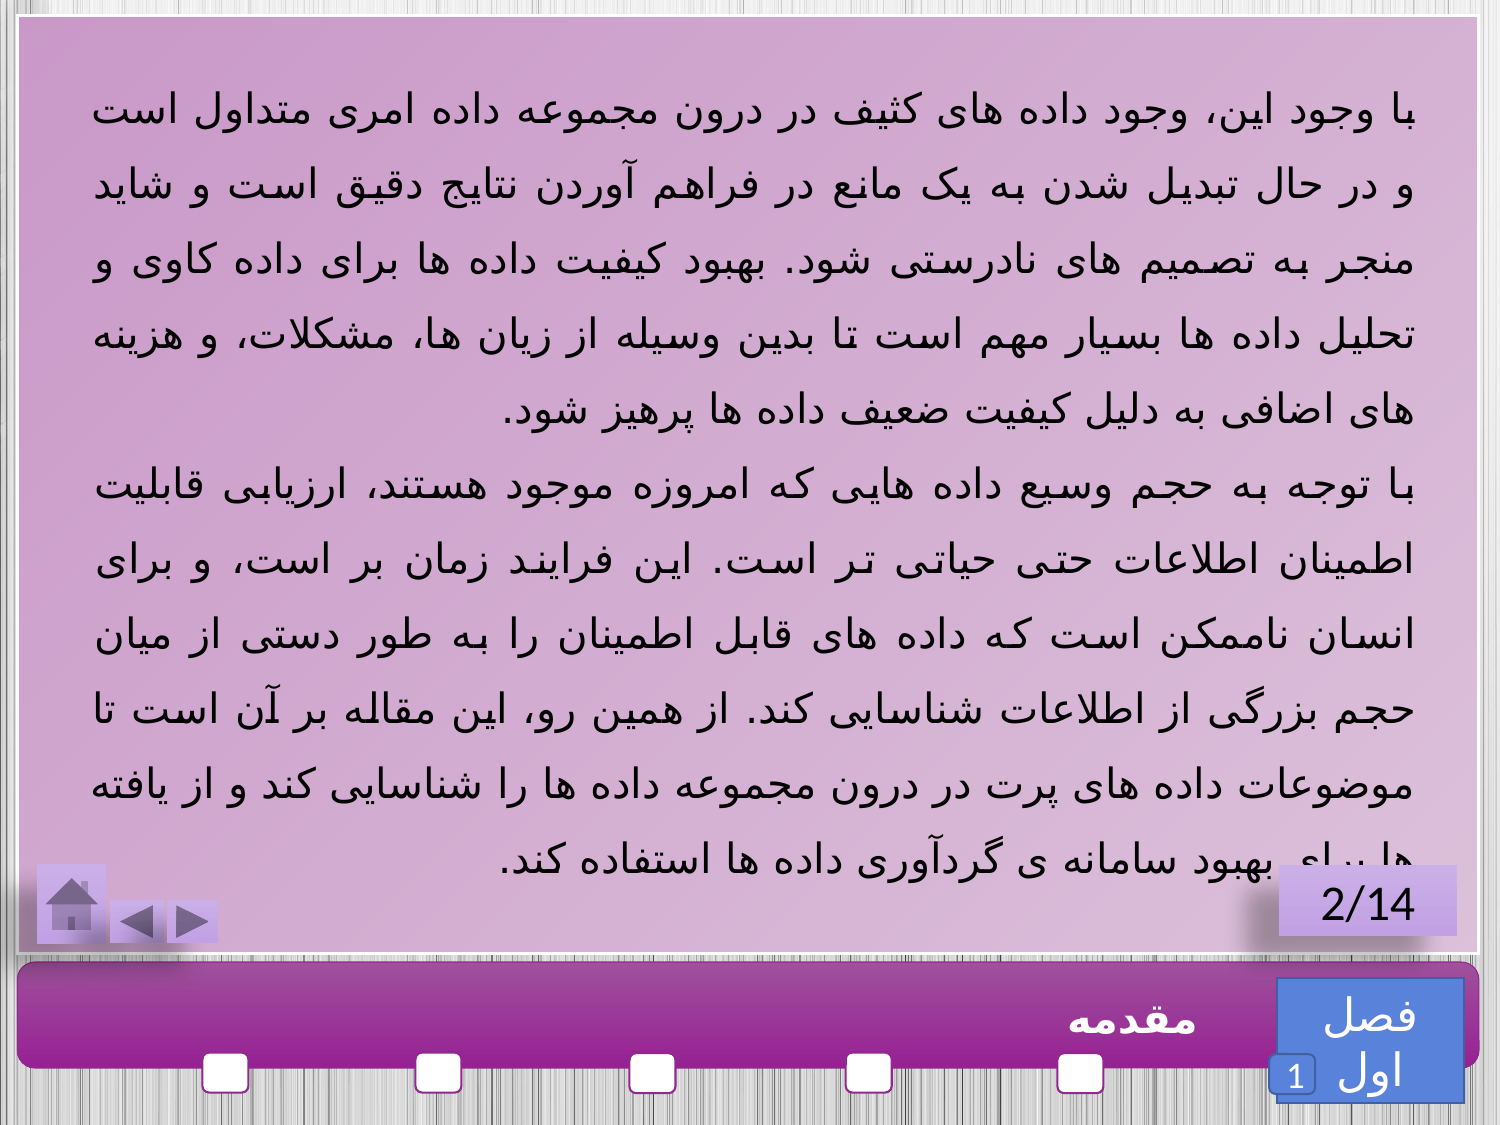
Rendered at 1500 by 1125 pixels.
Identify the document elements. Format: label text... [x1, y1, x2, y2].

text_box [844, 1051, 893, 1094]
text_box فصل اول [1276, 977, 1465, 1104]
picture [0, 0, 1500, 1125]
text_box 1 [1268, 1052, 1317, 1096]
text_box [201, 1051, 250, 1094]
text_box [16, 961, 1276, 1069]
text_box 2/14 [1279, 864, 1457, 937]
text_box [628, 1052, 677, 1095]
text_box [1402, 961, 1480, 1068]
text_box [167, 900, 218, 943]
text_box [109, 899, 165, 944]
text_box مقدمه [78, 984, 1213, 1049]
text_box [1056, 1052, 1105, 1095]
text_box [37, 863, 107, 945]
text_box با وجود این، وجود داده های کثیف در درون مجموعه داده امری متداول است و در حال تبدیل شدن به یک مانع در فراهم آوردن نتایج دقیق است و شاید منجر به تصمیم های نادرستی شود. بهبود کیفیت داده ها برای داده کاوی و تحلیل داده ها بسیار مهم است تا بدین وسیله از زیان ها، مشکلات، و هزینه های اضافی به دلیل کیفیت ضعیف داده ها پرهیز شود. با توجه به حجم وسیع داده هایی که امروزه موجود هستند، ارزیابی قابلیت اطمینان اطلاعات حتی حیاتی تر است. این فرایند زمان بر است، و برای انسان ناممکن است که داده های قابل اطمینان را به طور دستی از میان حجم بزرگی از اطلاعات شناسایی کند. از همین رو، این مقاله بر آن است تا موضوعات داده های پرت در درون مجموعه داده ها را شناسایی کند و از یافته ها برای بهبود سامانه ی گردآوری داده ها استفاده کند. [75, 49, 1431, 841]
text_box [16, 14, 1480, 955]
text_box [414, 1051, 463, 1094]
